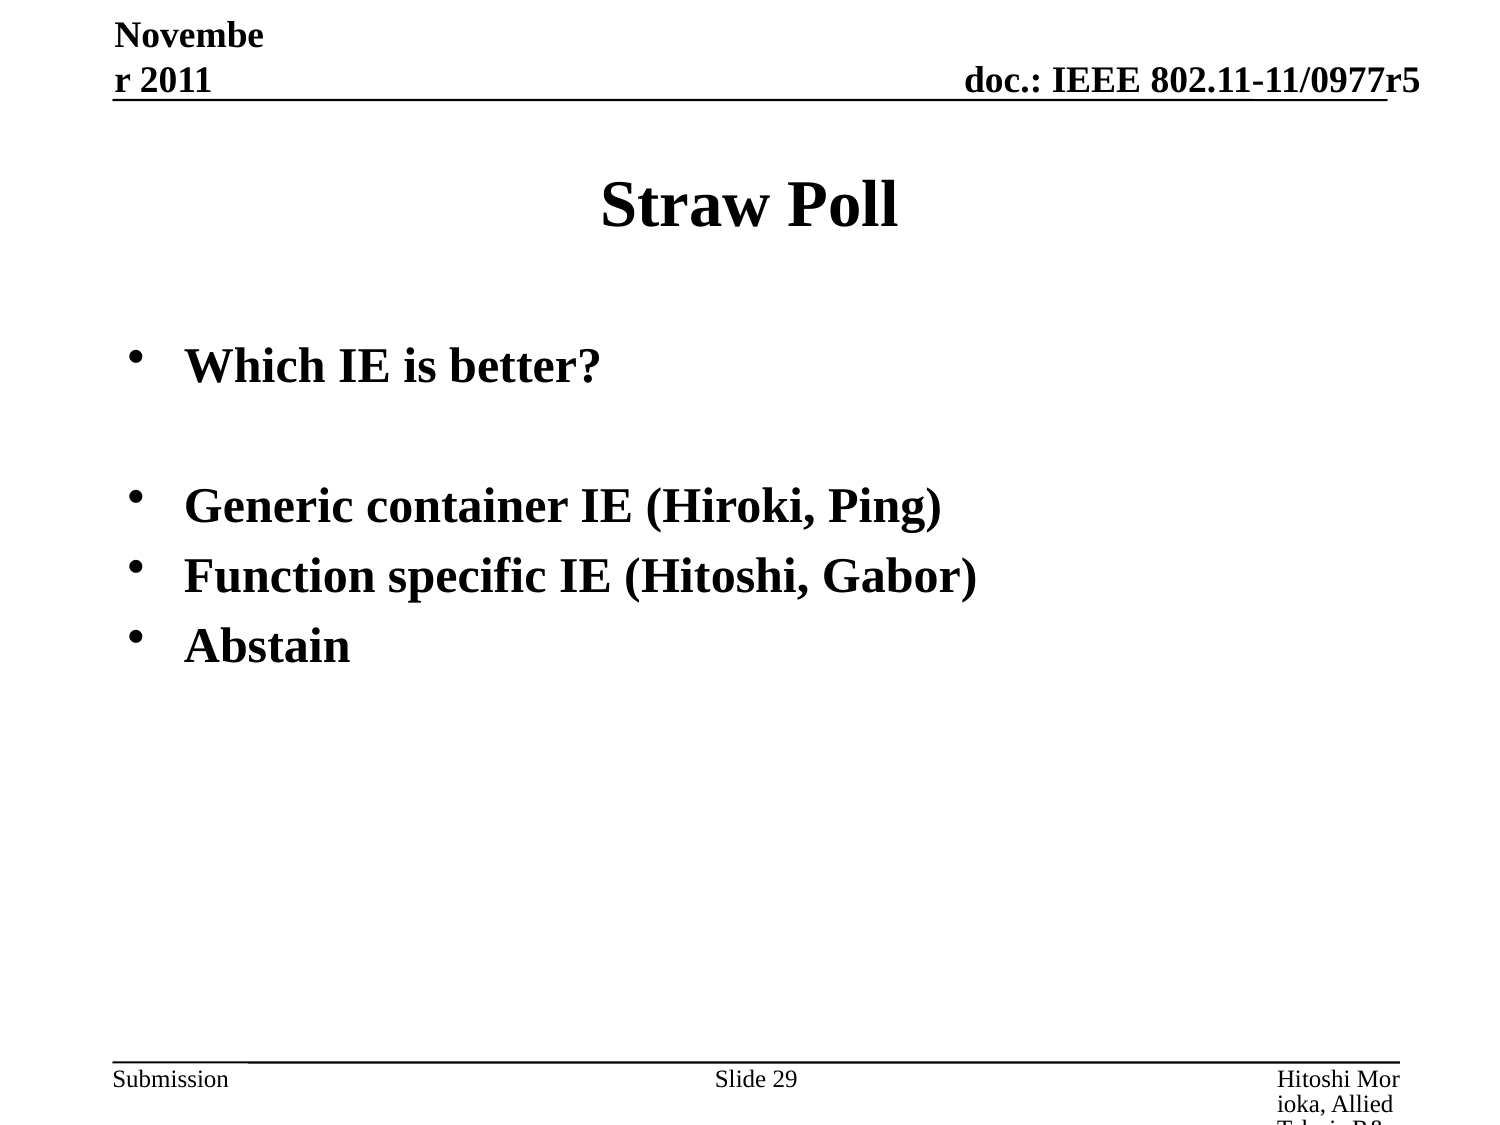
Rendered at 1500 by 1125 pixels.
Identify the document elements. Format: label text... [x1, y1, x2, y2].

slide_number Slide 29 [712, 1061, 800, 1093]
footer Hitoshi Morioka, Allied Telesis R&D Center [1276, 1061, 1402, 1093]
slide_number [114, 54, 272, 101]
list Which IE is better? Generic container IE (Hiroki, Ping) Function specific IE (Hitoshi, Gabor) Abstain [112, 324, 1388, 1001]
title Straw Poll [112, 112, 1388, 288]
